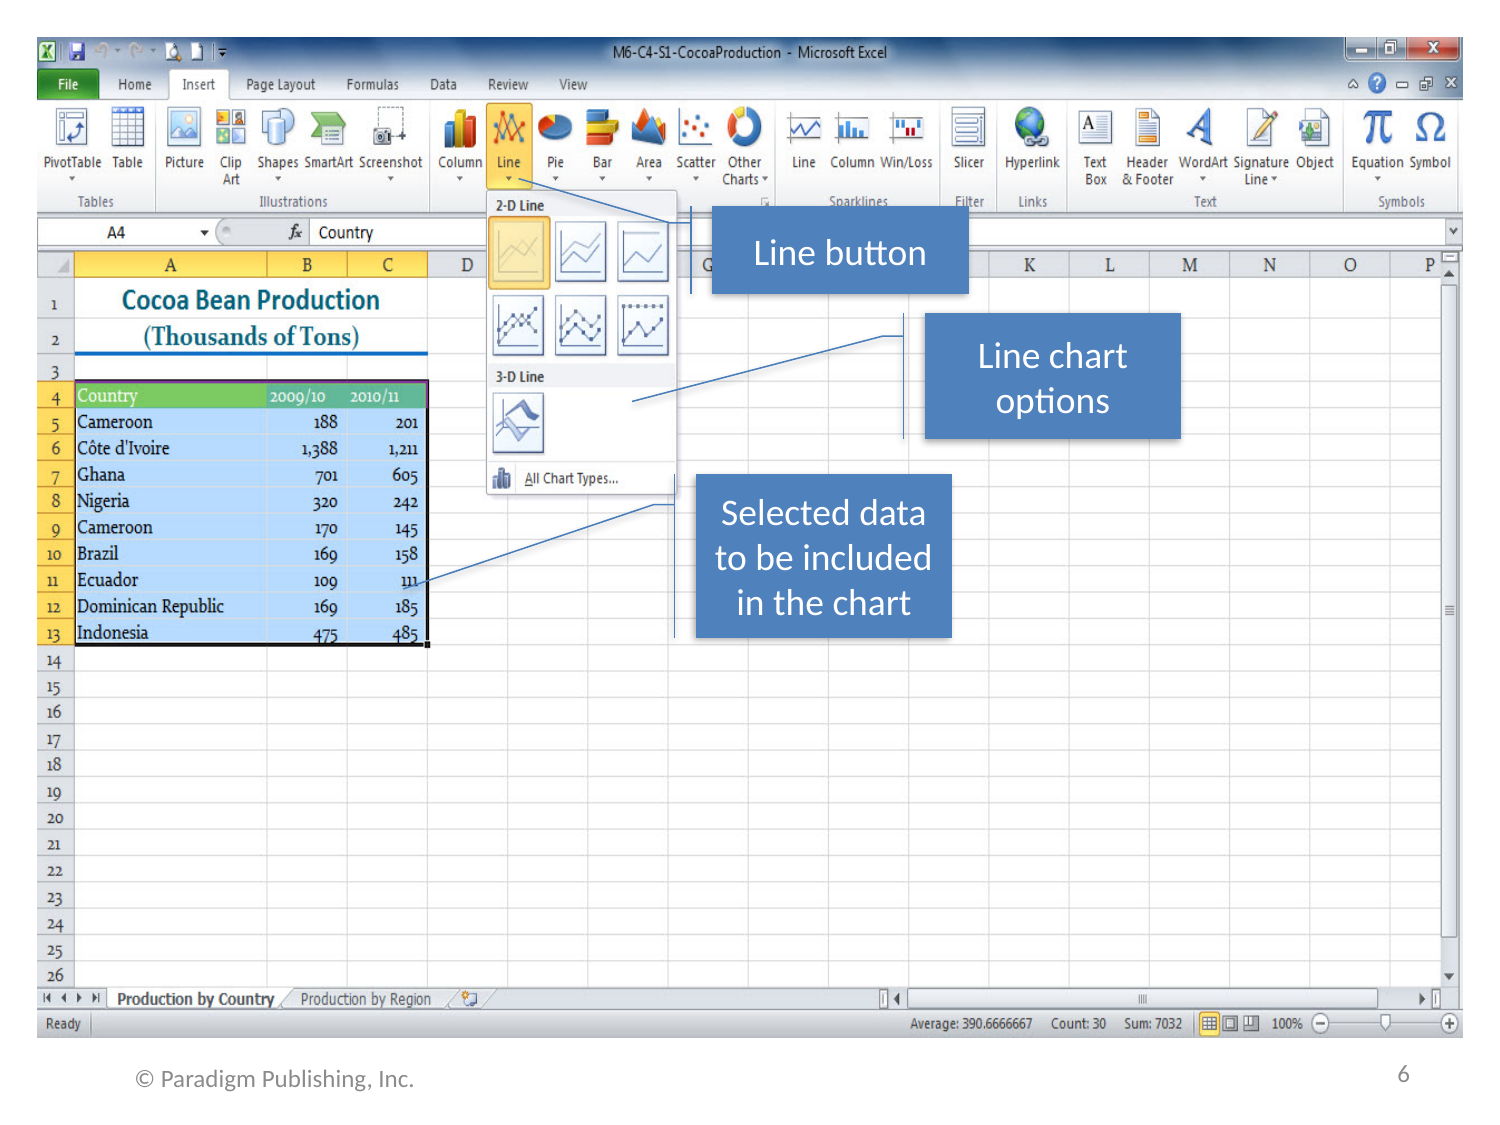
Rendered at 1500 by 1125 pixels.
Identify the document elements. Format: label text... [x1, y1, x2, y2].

picture [37, 36, 1463, 1038]
footer © Paradigm Publishing, Inc. [37, 1047, 513, 1108]
slide_number 6 [1074, 1047, 1425, 1103]
